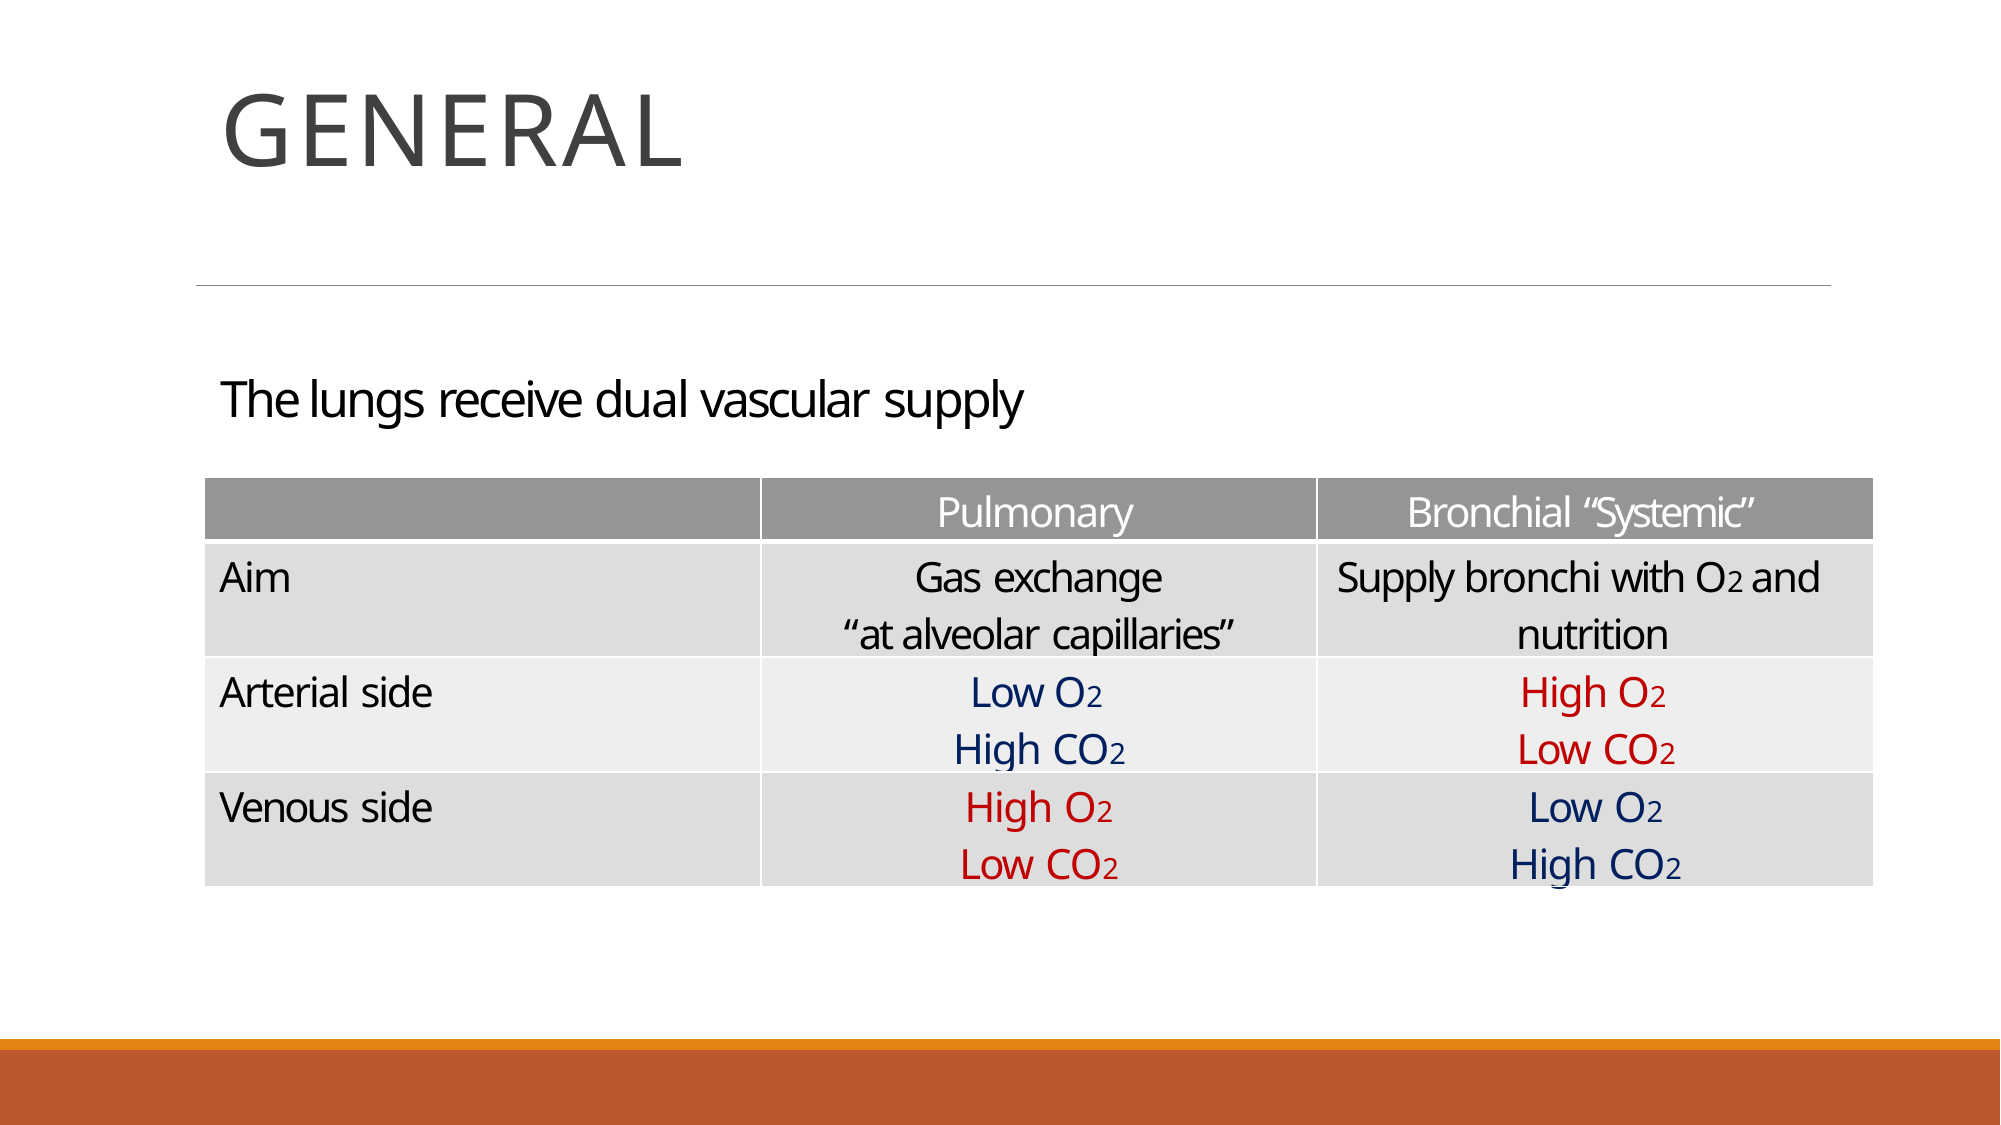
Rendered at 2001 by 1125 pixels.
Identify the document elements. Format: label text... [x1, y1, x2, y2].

table_cell Supply bronchi with O2 and nutrition [1318, 544, 1873, 656]
table_cell Venous side [205, 773, 760, 886]
table_cell Aim [205, 544, 760, 656]
text_box The lungs receive dual vascular supply [218, 365, 1084, 428]
table_cell Low O2 High CO2 [1318, 773, 1873, 886]
table_cell Gas exchange “at alveolar capillaries” [762, 544, 1316, 656]
table_header Pulmonary [762, 478, 1316, 539]
table_cell Arterial side [205, 658, 760, 771]
table_header [205, 478, 760, 539]
table_cell High O2 Low CO2 [762, 773, 1316, 886]
table_cell High O2 Low CO2 [1318, 658, 1873, 771]
table_header Bronchial “Systemic” [1318, 478, 1873, 539]
title GENERAL [218, 0, 750, 187]
table_cell Low O2 High CO2 [762, 658, 1316, 771]
